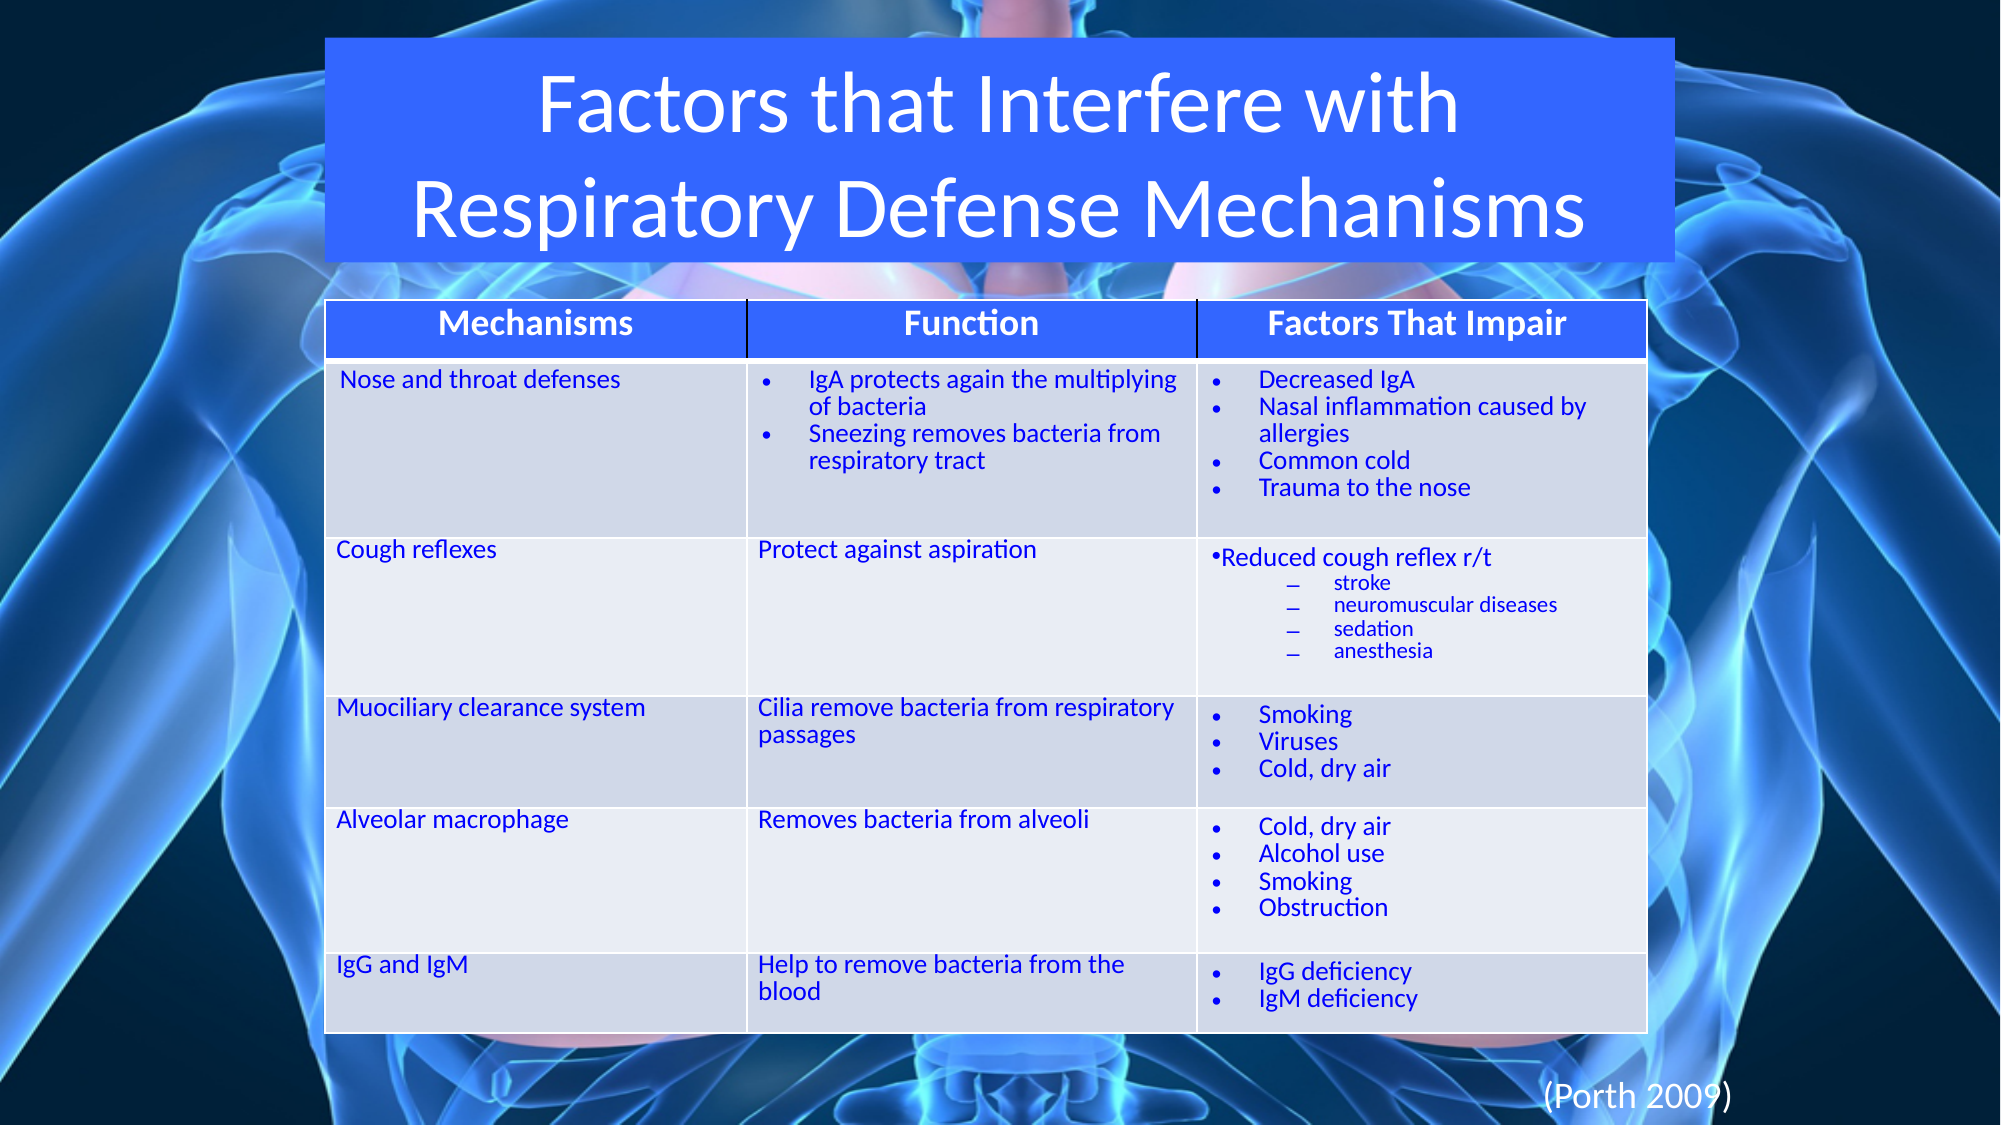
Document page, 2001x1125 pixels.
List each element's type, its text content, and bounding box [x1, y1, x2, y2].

table_cell Nose and throat defenses [326, 364, 746, 537]
table_cell Help to remove bacteria from the blood [748, 954, 1196, 1032]
table_header Mechanisms [326, 301, 746, 358]
table_cell IgA protects again the multiplying of bacteria Sneezing removes bacteria from respiratory tract [748, 364, 1196, 537]
table_cell Alveolar macrophage [326, 809, 746, 952]
table_cell Cold, dry air Alcohol use Smoking Obstruction [1198, 809, 1646, 952]
table_cell Smoking Viruses Cold, dry air [1198, 697, 1646, 807]
table_cell Removes bacteria from alveoli [748, 809, 1196, 952]
table_cell Cilia remove bacteria from respiratory passages [748, 697, 1196, 807]
title Factors that Interfere with Respiratory Defense Mechanisms [324, 37, 1675, 263]
text_box (Porth 2009) [1527, 1063, 1749, 1124]
table_header Function [748, 301, 1196, 358]
table_cell IgG and IgM [326, 954, 746, 1032]
table_cell Muociliary clearance system [326, 697, 746, 807]
table_cell Protect against aspiration [748, 539, 1196, 695]
table_cell Reduced cough reflex r/t stroke neuromuscular diseases sedation anesthesia [1198, 539, 1646, 695]
table_header Factors That Impair [1198, 301, 1646, 358]
picture [0, 0, 2001, 1125]
table_cell IgG deficiency IgM deficiency [1198, 954, 1646, 1032]
table_cell Cough reflexes [326, 539, 746, 695]
table_cell Decreased IgA Nasal inflammation caused by allergies Common cold Trauma to the nose [1198, 364, 1646, 537]
